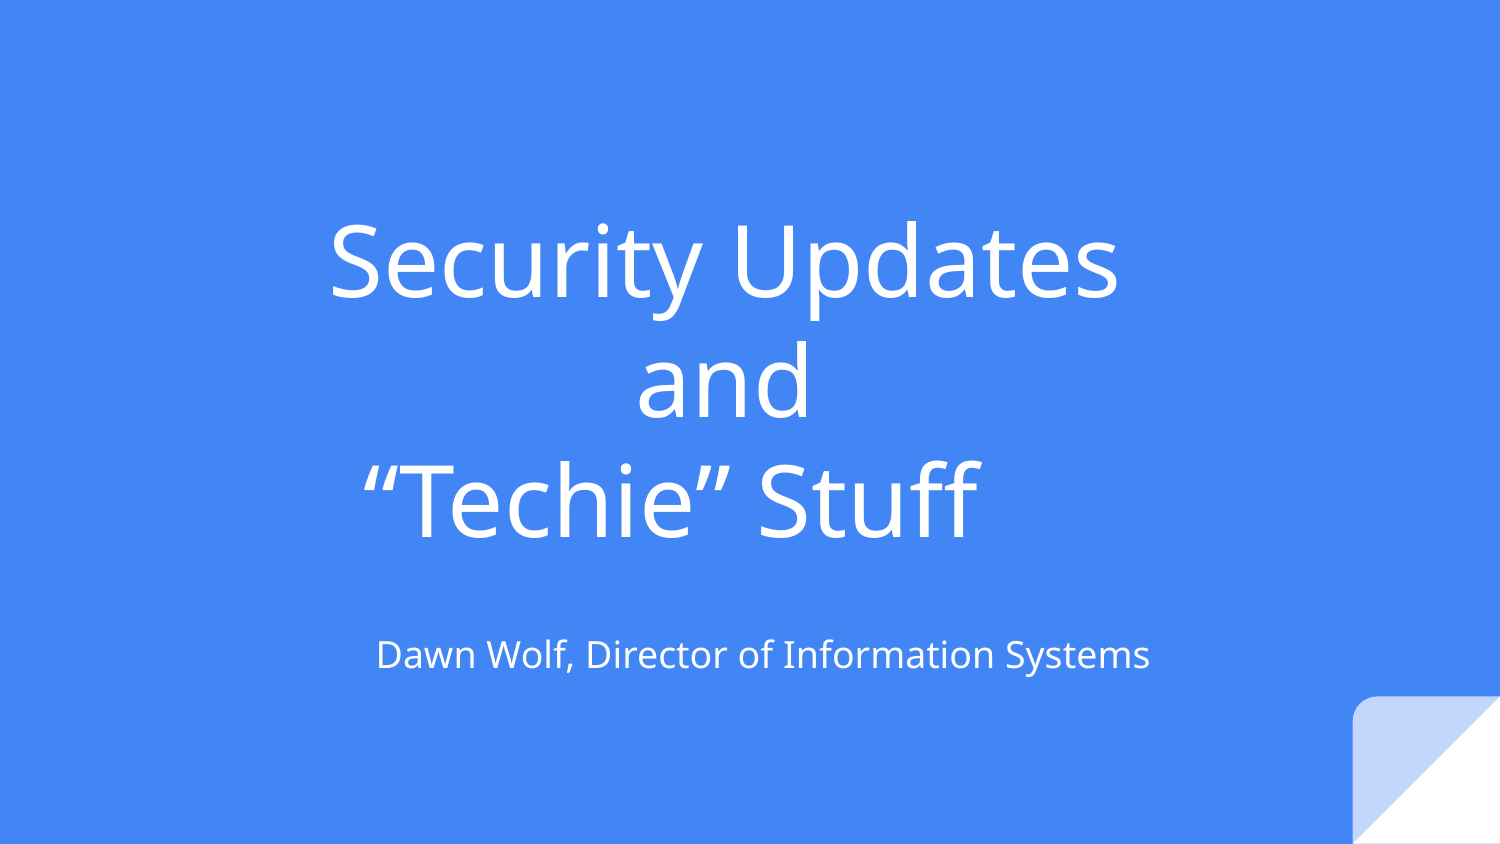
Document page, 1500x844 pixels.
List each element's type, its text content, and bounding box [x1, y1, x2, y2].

subtitle Dawn Wolf, Director of Information Systems [89, 615, 1438, 687]
title Security Updates and “Techie” Stuff [64, 298, 1413, 573]
